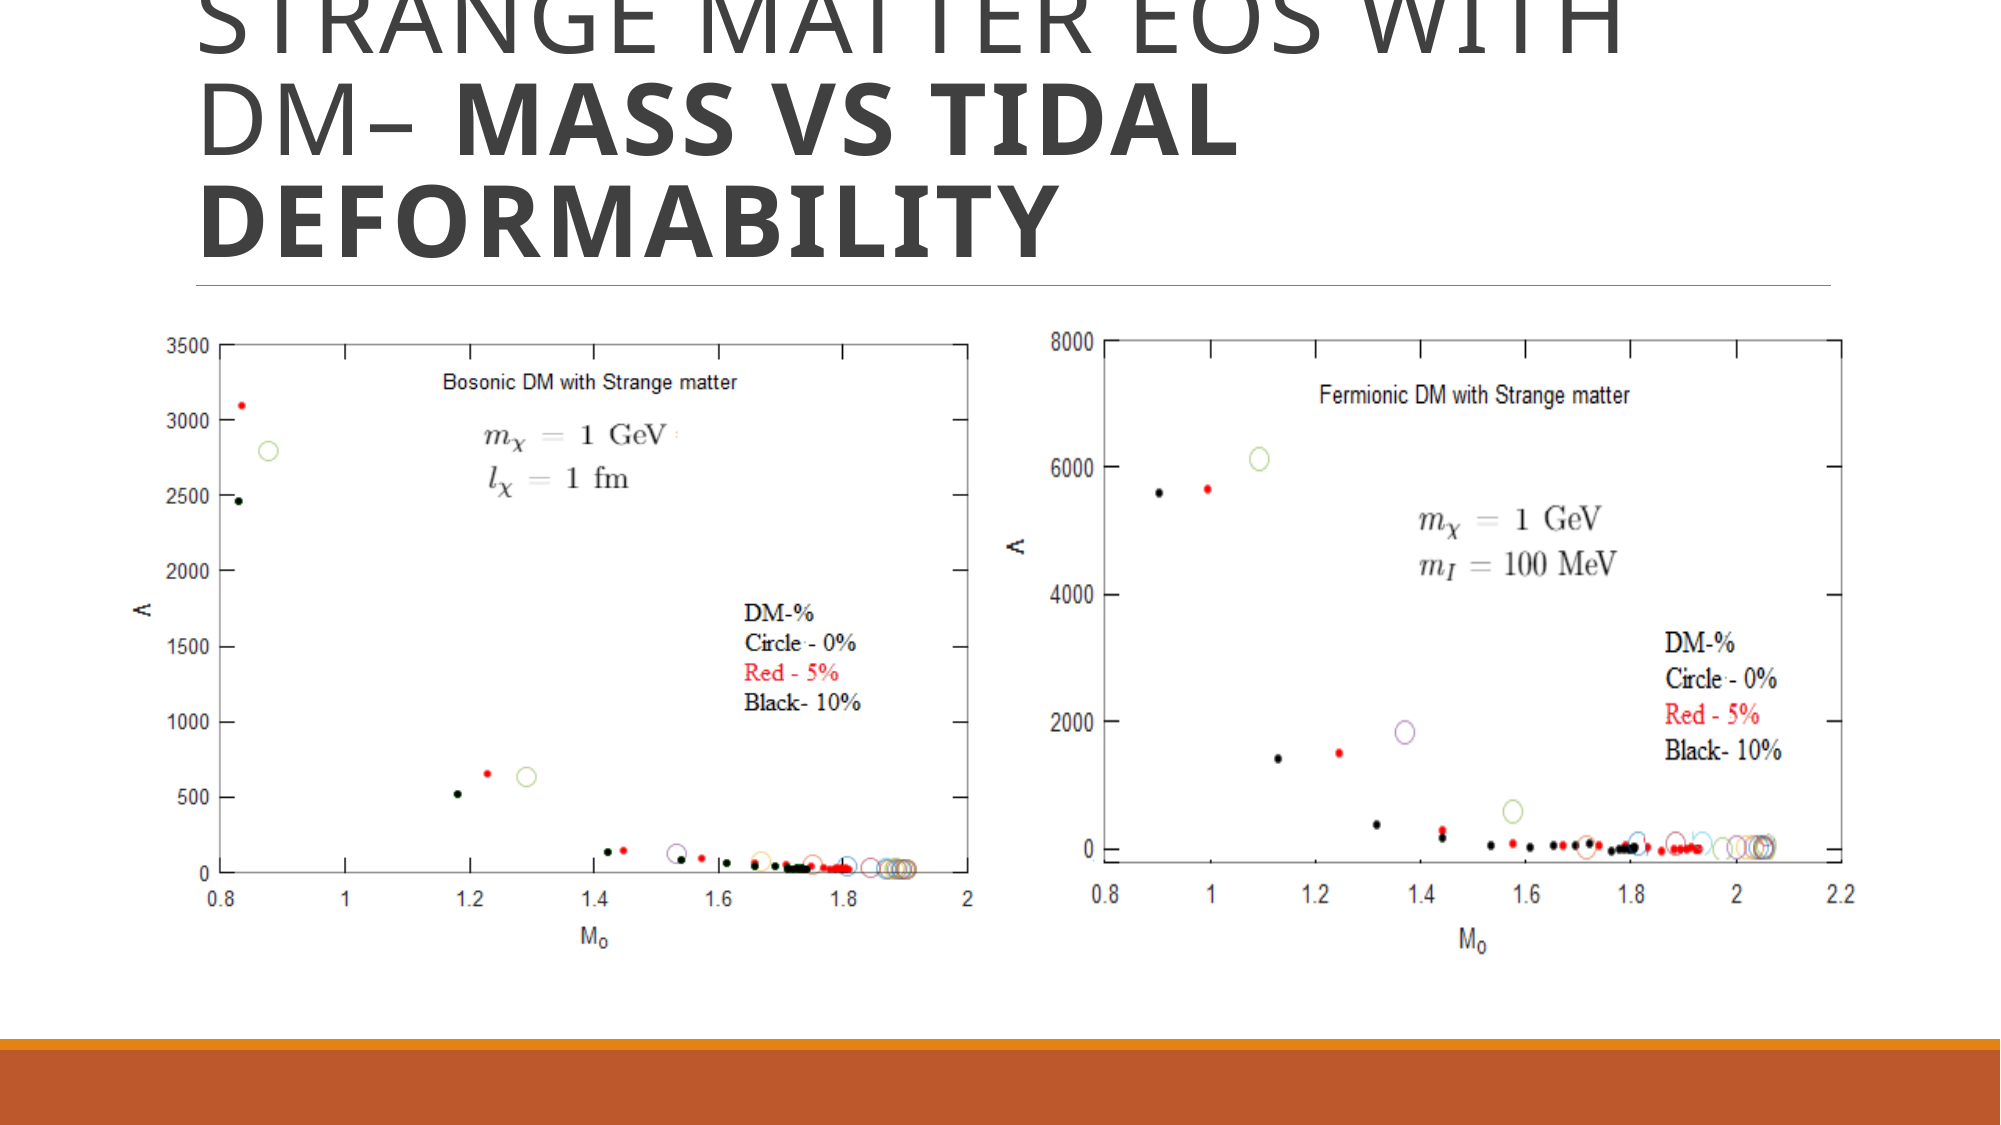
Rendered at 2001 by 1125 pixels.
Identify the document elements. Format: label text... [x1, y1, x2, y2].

picture [999, 303, 1874, 977]
title Strange matter EoS with DM– Mass vs Tidal deformability [180, 47, 1830, 285]
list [124, 319, 996, 977]
